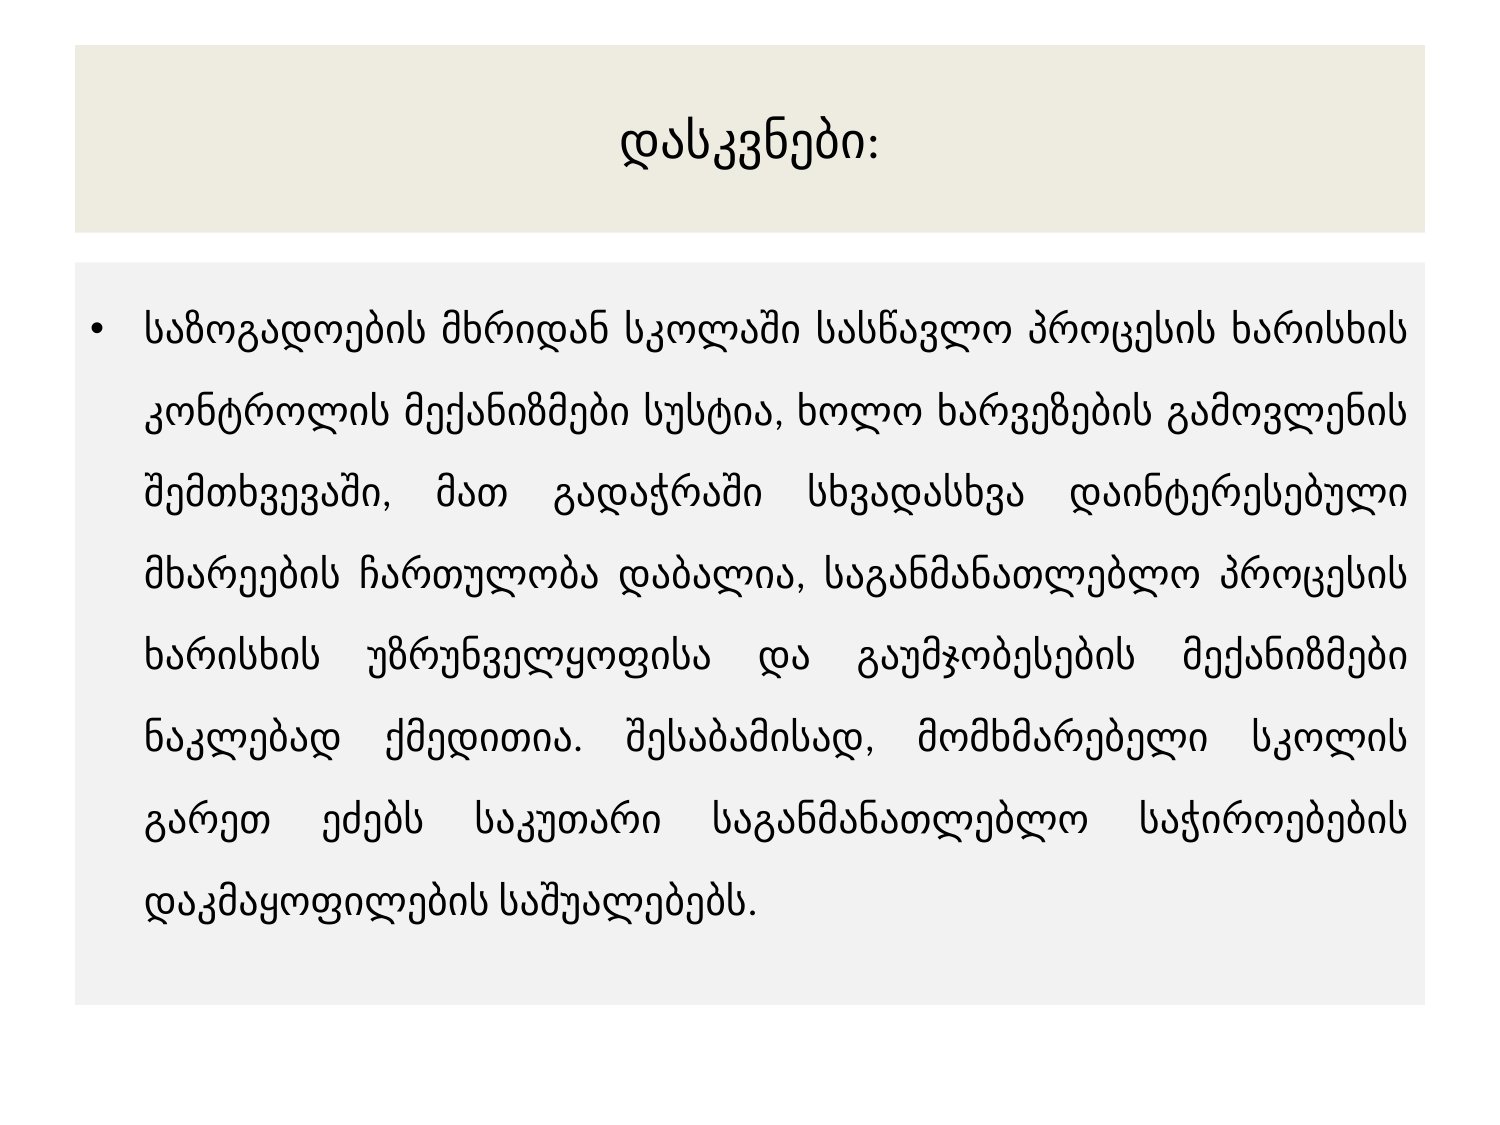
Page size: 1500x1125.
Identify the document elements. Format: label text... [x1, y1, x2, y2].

list საზოგადოების მხრიდან სკოლაში სასწავლო პროცესის ხარისხის კონტროლის მექანიზმები სუსტია, ხოლო ხარვეზების გამოვლენის შემთხვევაში, მათ გადაჭრაში სხვადასხვა დაინტერესებული მხარეების ჩართულობა დაბალია, საგანმანათლებლო პროცესის ხარისხის უზრუნველყოფისა და გაუმჯობესების მექანიზმები ნაკლებად ქმედითია. შესაბამისად, მომხმარებელი სკოლის გარეთ ეძებს საკუთარი საგანმანათლებლო საჭიროებების დაკმაყოფილების საშუალებებს. [75, 262, 1425, 1005]
title დასკვნები: [75, 45, 1425, 233]
